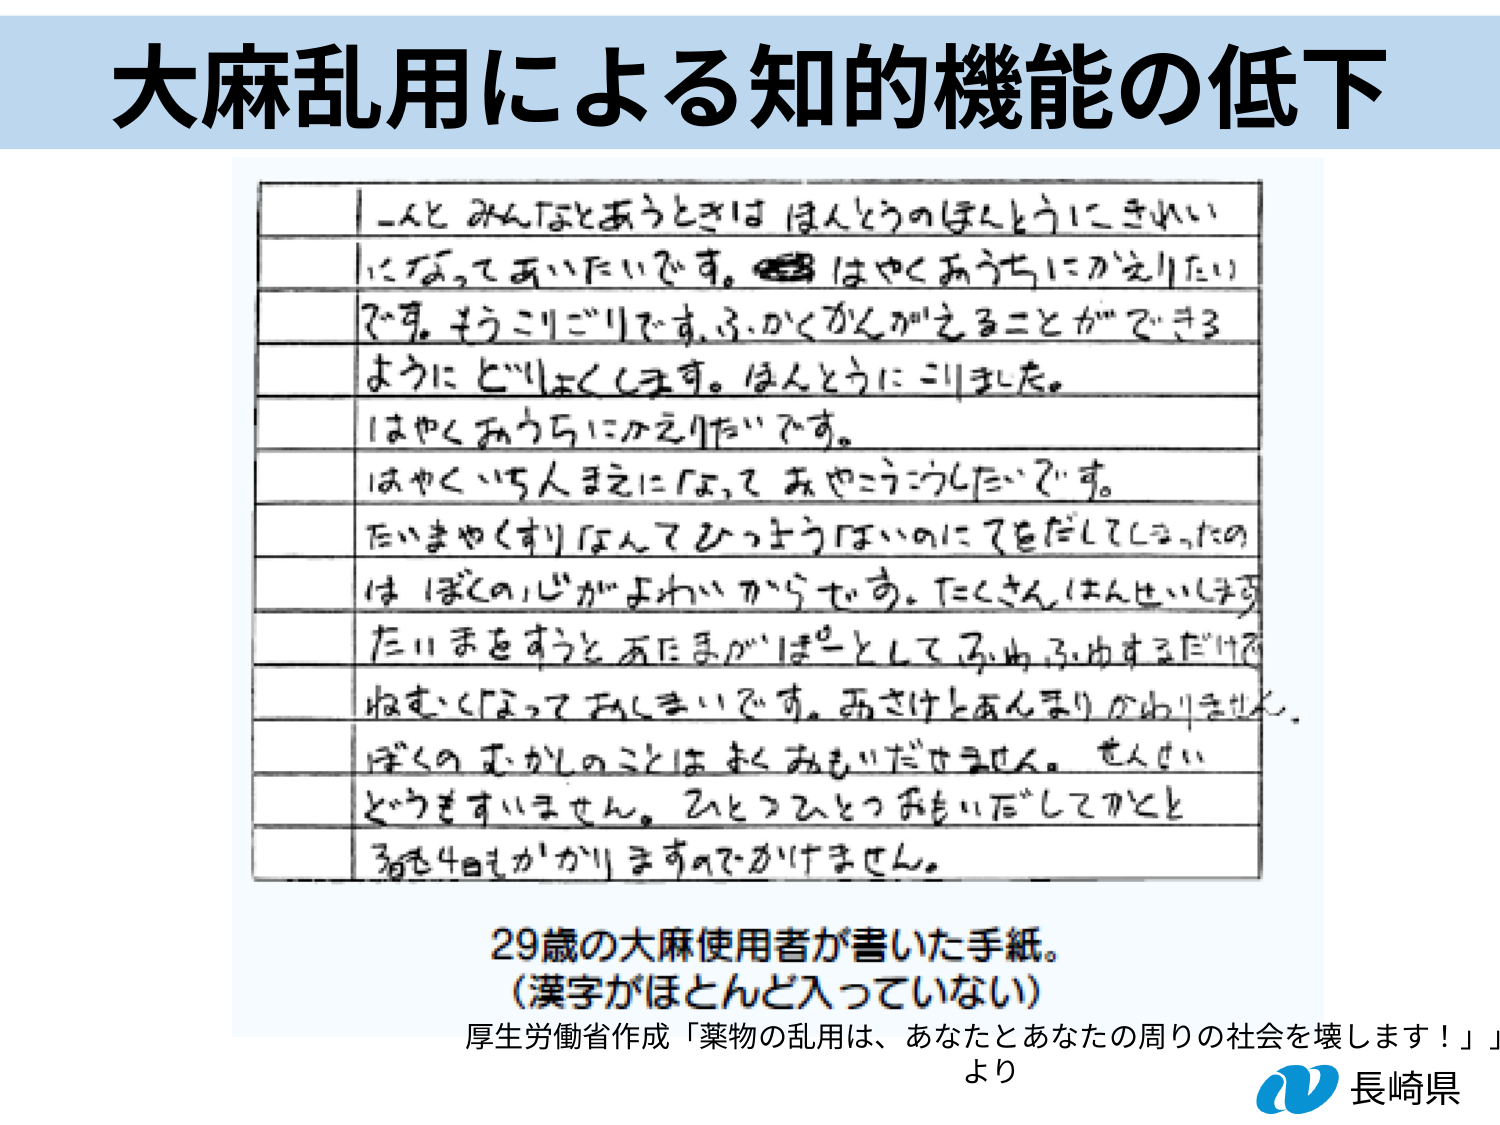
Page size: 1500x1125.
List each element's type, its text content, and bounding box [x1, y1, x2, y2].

text_box 厚生労働省作成「薬物の乱用は、あなたとあなたの周りの社会を壊します！」」より [446, 1010, 1500, 1096]
text_box 長崎県 [1307, 1057, 1500, 1117]
picture [231, 157, 1324, 1037]
text_box 大麻乱用による知的機能の低下 [0, 15, 1500, 150]
picture [1248, 1059, 1349, 1121]
